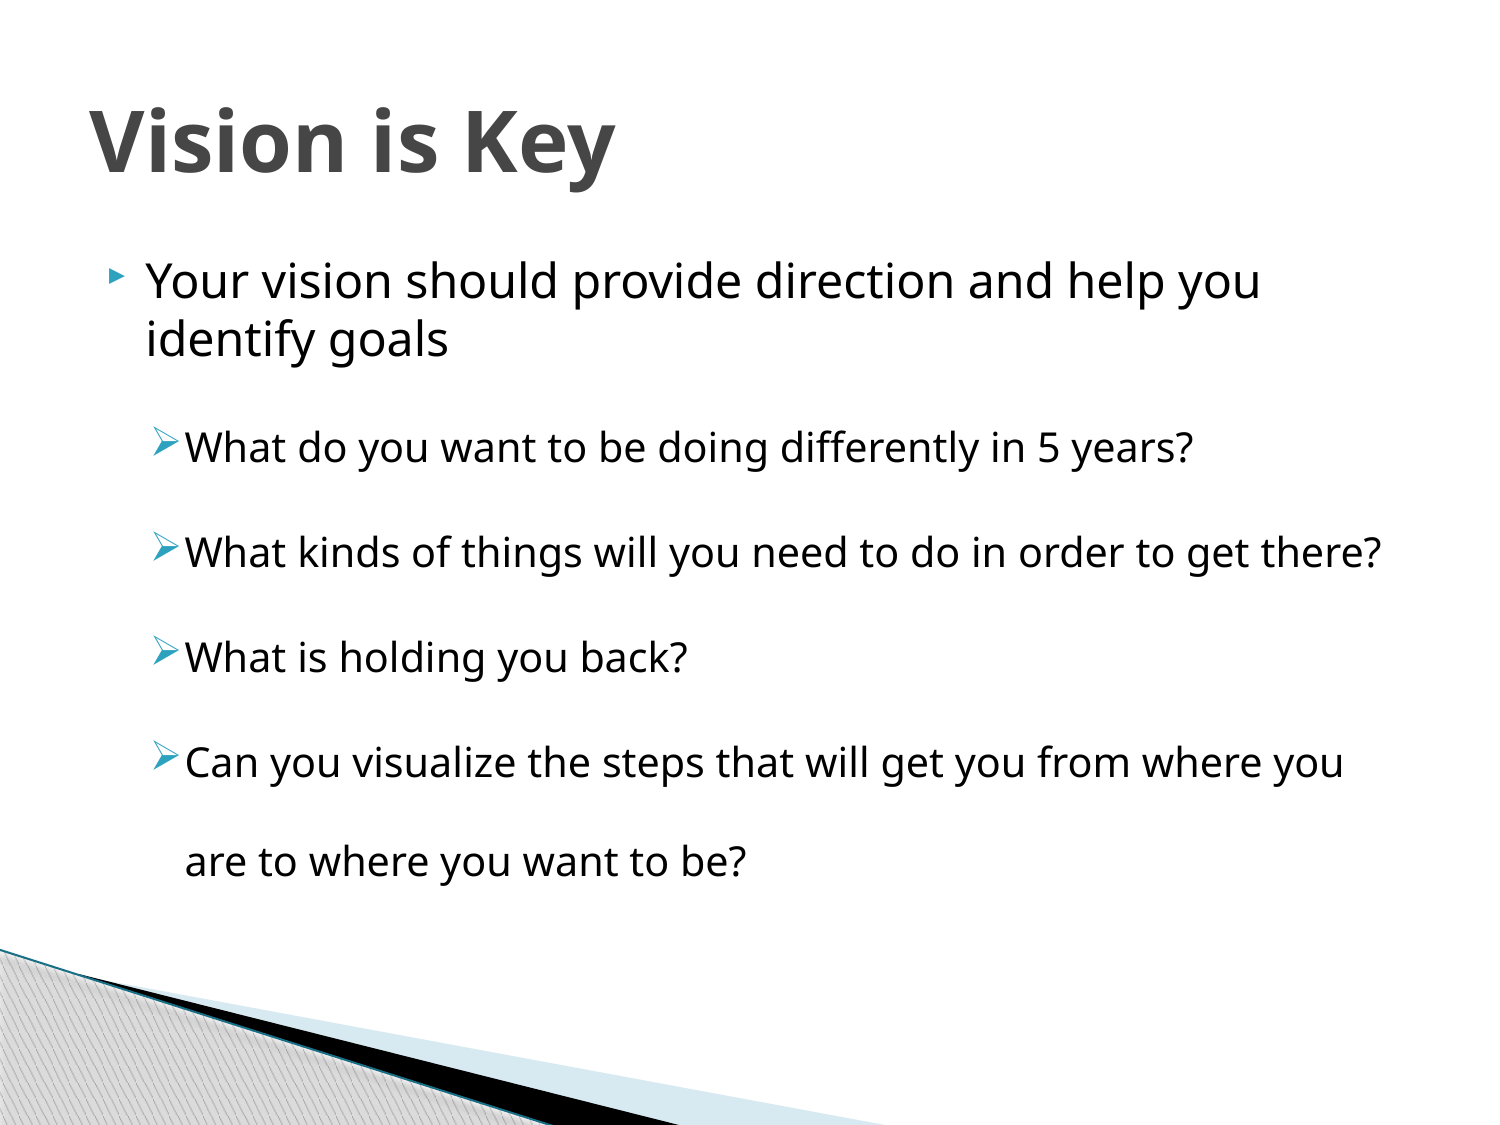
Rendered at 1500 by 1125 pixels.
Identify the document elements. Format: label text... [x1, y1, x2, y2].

title Vision is Key [75, 45, 1425, 233]
list Your vision should provide direction and help you identify goals What do you want to be doing differently in 5 years? What kinds of things will you need to do in order to get there? What is holding you back? Can you visualize the steps that will get you from where you are to where you want to be? [75, 243, 1425, 986]
